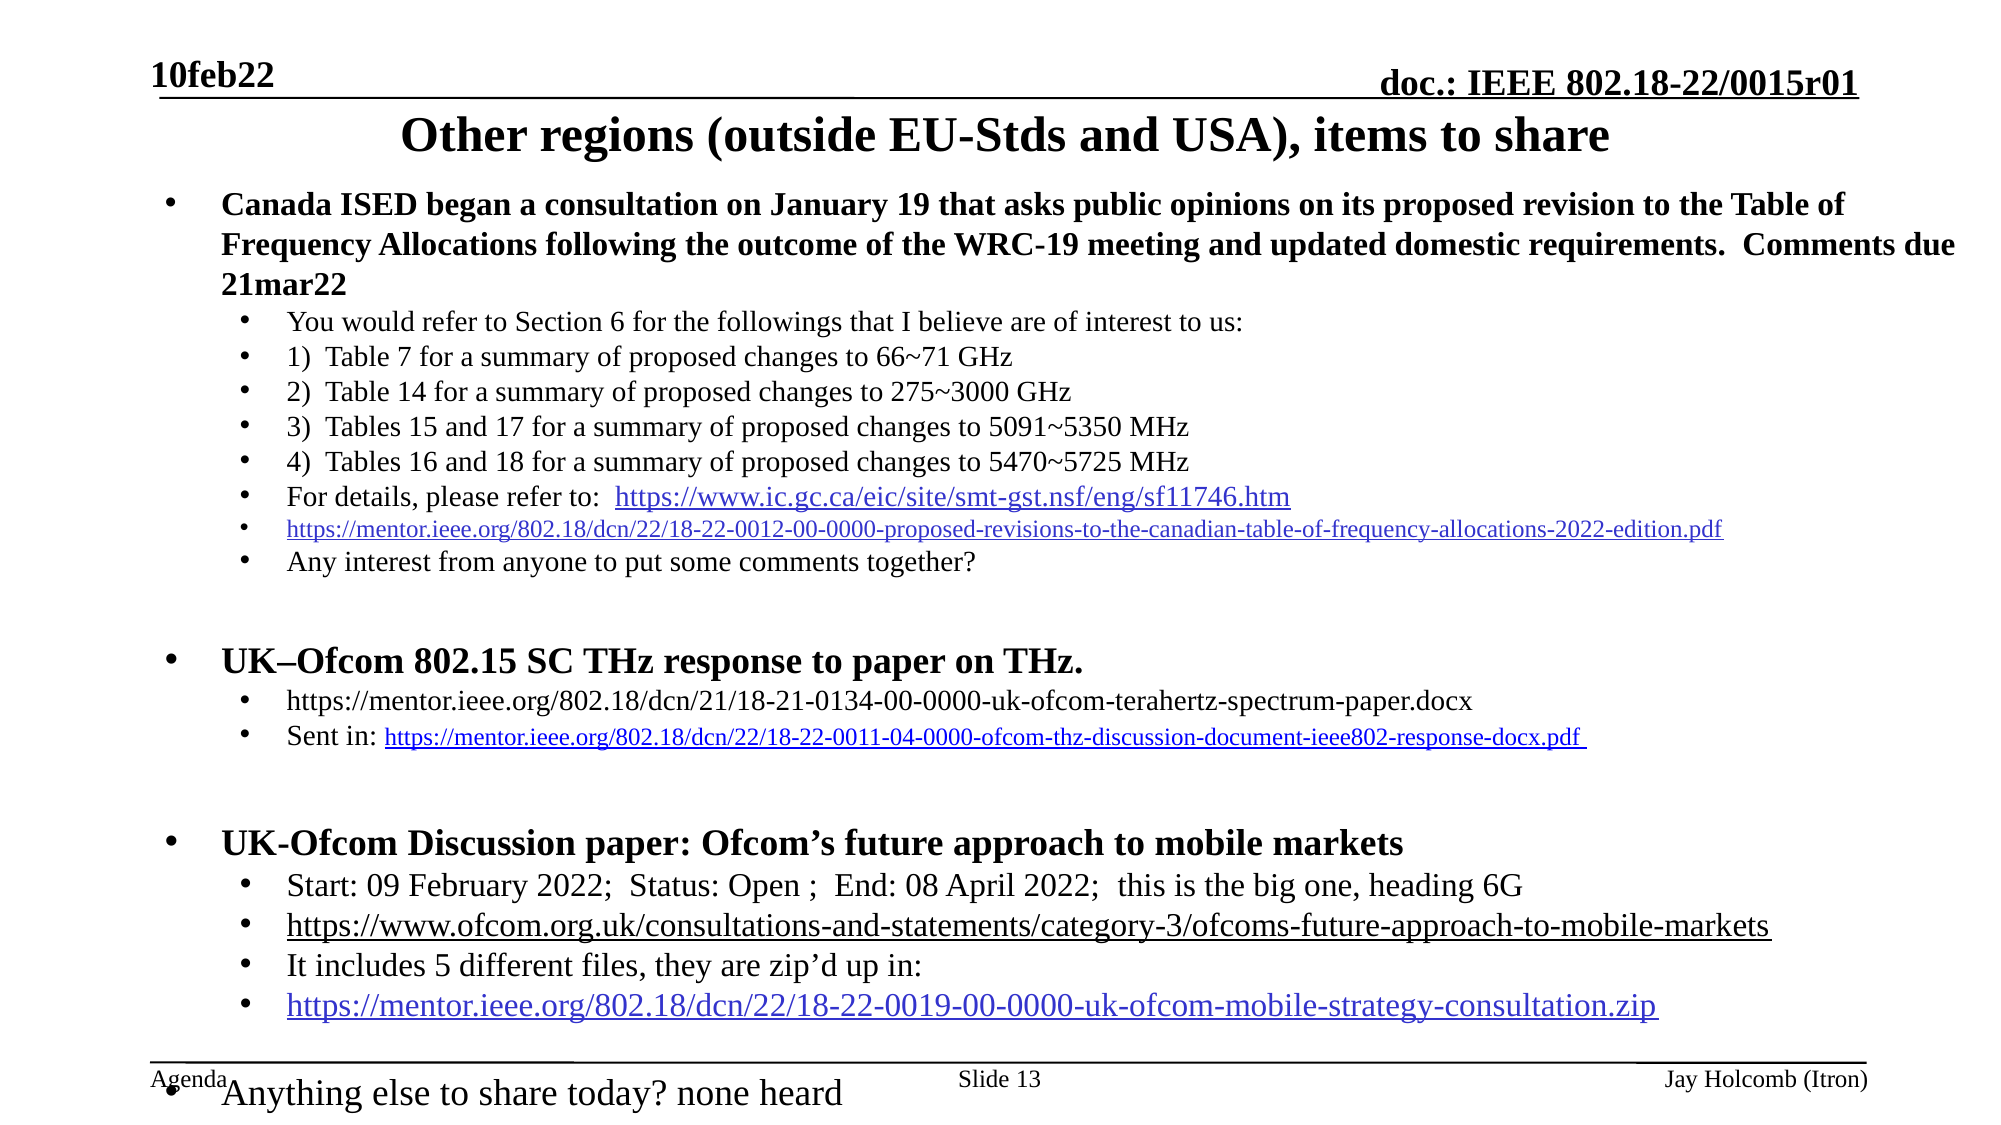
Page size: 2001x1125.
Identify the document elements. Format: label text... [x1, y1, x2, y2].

title Other regions (outside EU-Stds and USA), items to share [367, 100, 1644, 149]
footer Jay Holcomb (Itron) [1171, 1061, 1869, 1093]
slide_number Slide 13 [933, 1061, 1067, 1123]
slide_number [149, 49, 651, 95]
list Canada ISED began a consultation on January 19 that asks public opinions on its proposed revision to the Table of Frequency Allocations following the outcome of the WRC-19 meeting and updated domestic requirements. Comments due 21mar22 You would refer to Section 6 for the followings that I believe are of interest to us: 1) Table 7 for a summary of proposed changes to 66~71 GHz 2) Table 14 for a summary of proposed changes to 275~3000 GHz 3) Tables 15 and 17 for a summary of proposed changes to 5091~5350 MHz 4) Tables 16 and 18 for a summary of proposed changes to 5470~5725 MHz For details, please refer to: https://www.ic.gc.ca/eic/site/smt-gst.nsf/eng/sf11746.htm https://mentor.ieee.org/802.18/dcn/22/18-22-0012-00-0000-proposed-revisions-to-the-canadian-table-of-frequency-allocations-2022-edition.pdf Any interest from anyone to put some comments together? UK–Ofcom 802.15 SC THz response to paper on THz. https://mentor.ieee.org/802.18/dcn/21/18-21-0134-00-0000-uk-ofcom-terahertz-spectrum-paper.docx Sent in: https://mentor.ieee.org/802.18/dcn/22/18-22-0011-04-0000-ofcom-thz-discussion-document-ieee802-response-docx.pdf UK-Ofcom Discussion paper: Ofcom’s future approach to mobile markets Start: 09 February 2022; Status: Open ; End: 08 April 2022; this is the big one, heading 6G https://www.ofcom.org.uk/consultations-and-statements/category-3/ofcoms-future-approach-to-mobile-markets It includes 5 different files, they are zip’d up in: https://mentor.ieee.org/802.18/dcn/22/18-22-0019-00-0000-uk-ofcom-mobile-strategy-consultation.zip Anything else to share today? none heard [149, 149, 1975, 1063]
